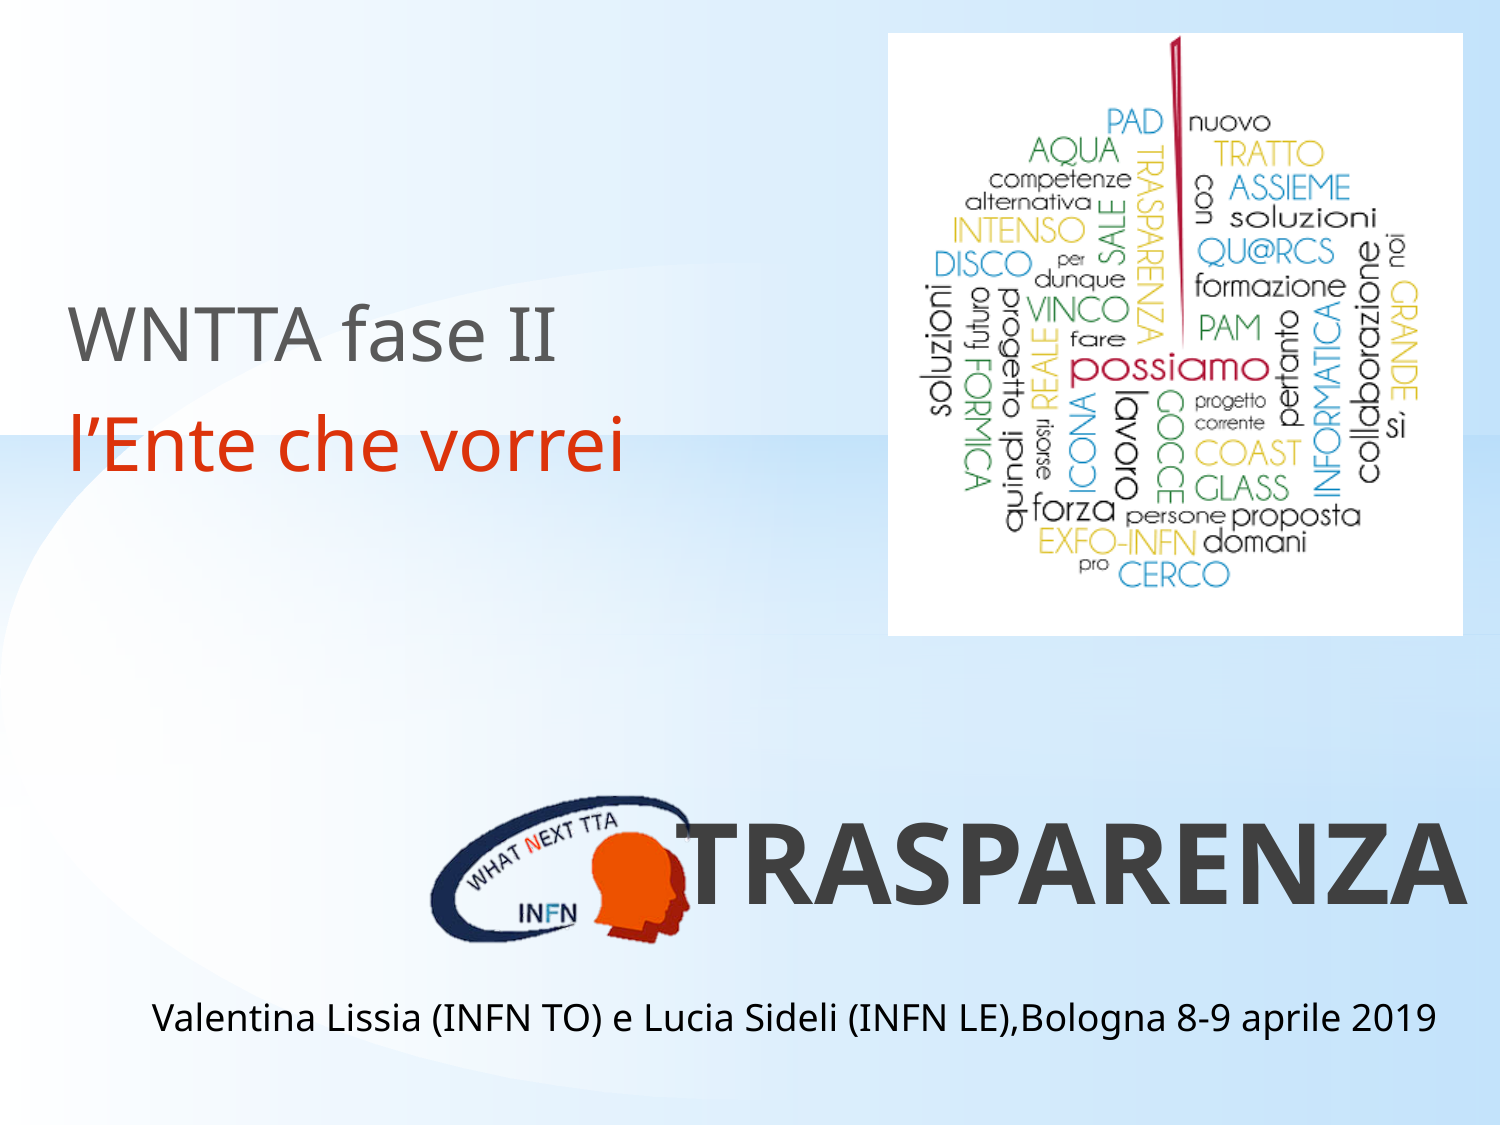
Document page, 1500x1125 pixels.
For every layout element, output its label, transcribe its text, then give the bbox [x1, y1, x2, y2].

picture [887, 32, 1464, 636]
picture [418, 784, 712, 950]
text_box WNTTA fase II l’Ente che vorrei [53, 278, 882, 495]
text_box TRASPARENZA [306, 784, 1484, 1079]
text_box Valentina Lissia (INFN TO) e Lucia Sideli (INFN LE),Bologna 8-9 aprile 2019 [29, 986, 1463, 1047]
